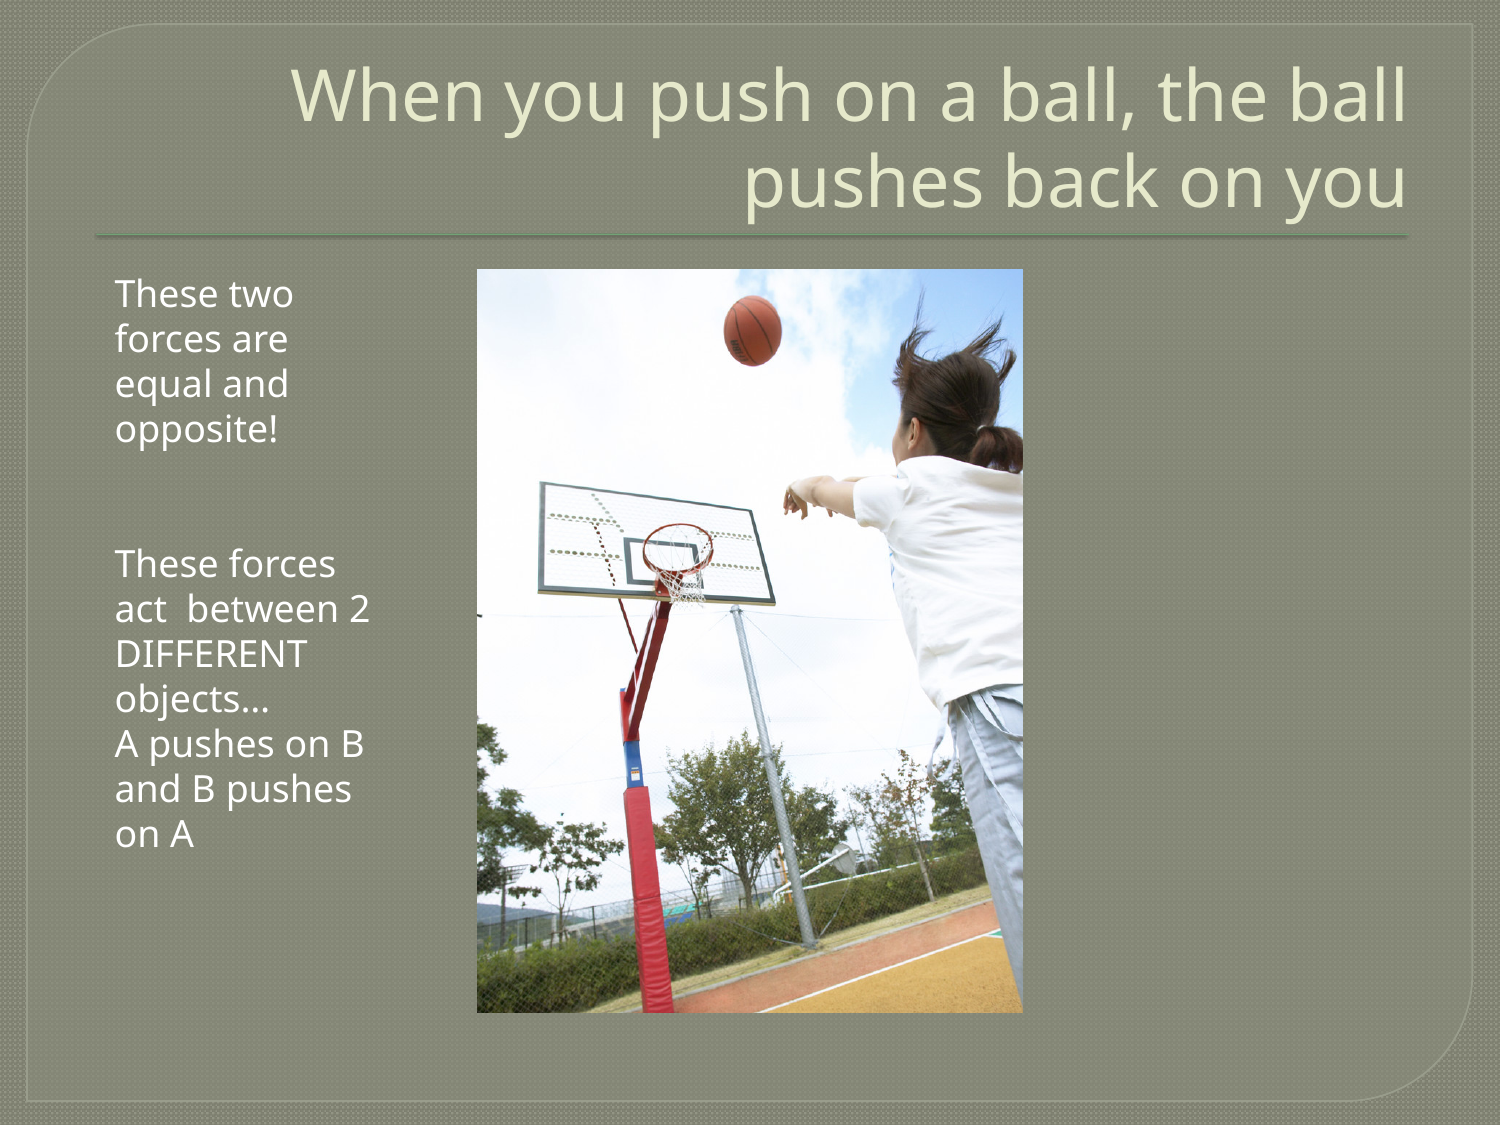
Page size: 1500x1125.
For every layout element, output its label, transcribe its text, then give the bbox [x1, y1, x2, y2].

title When you push on a ball, the ball pushes back on you [75, 41, 1425, 230]
text_box These two forces are equal and opposite! These forces act between 2 DIFFERENT objects… A pushes on B and B pushes on A [99, 262, 388, 863]
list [477, 269, 1023, 1013]
